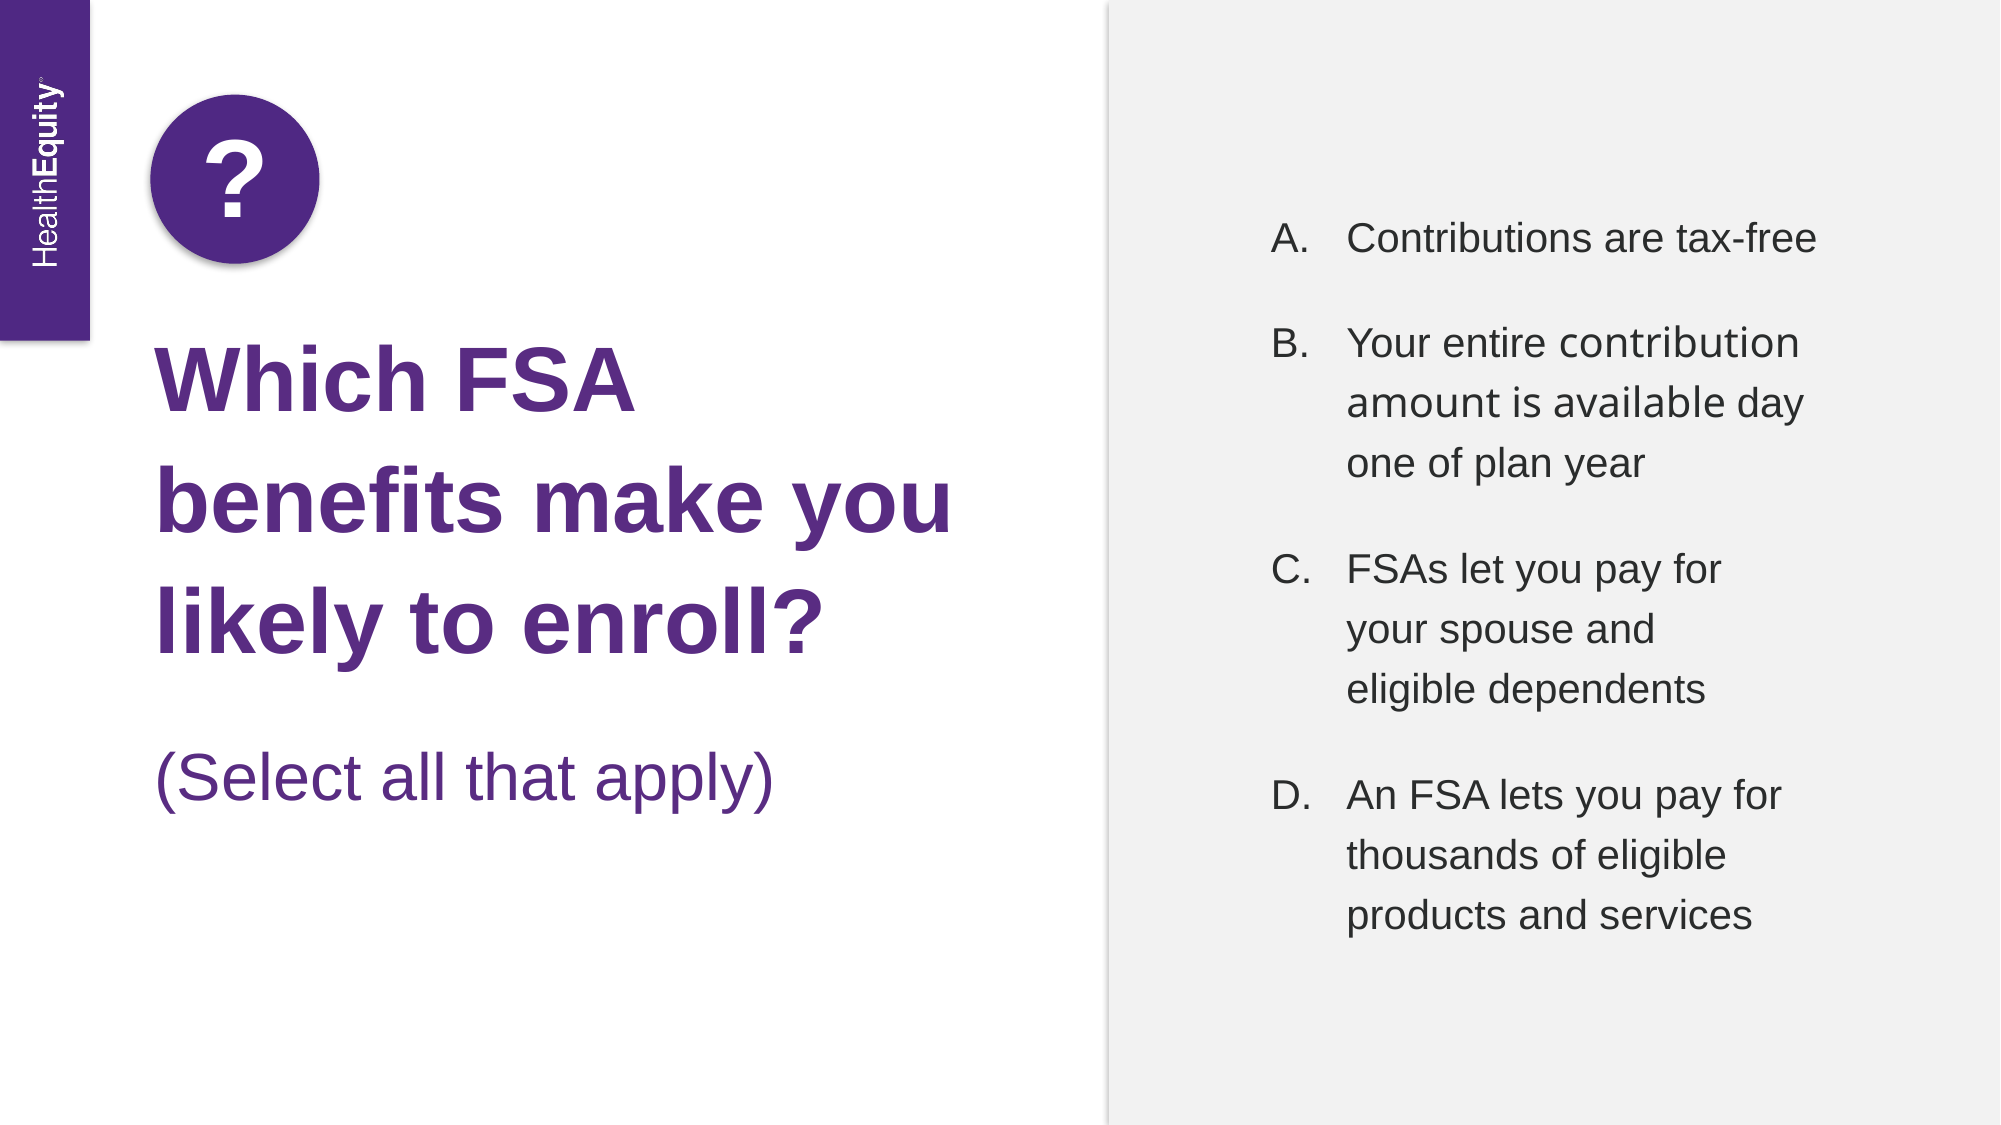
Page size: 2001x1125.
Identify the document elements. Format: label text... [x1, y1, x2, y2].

text_box [1108, 0, 2000, 1125]
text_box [150, 94, 320, 264]
text_box Which FSA benefits make you likely to enroll? (Select all that apply) [139, 301, 977, 989]
text_box Contributions are tax-free Your entire contribution amount is available day one of plan year FSAs let you pay for your spouse and eligible dependents An FSA lets you pay for thousands of eligible products and services [1256, 193, 1860, 946]
picture [33, 78, 64, 266]
